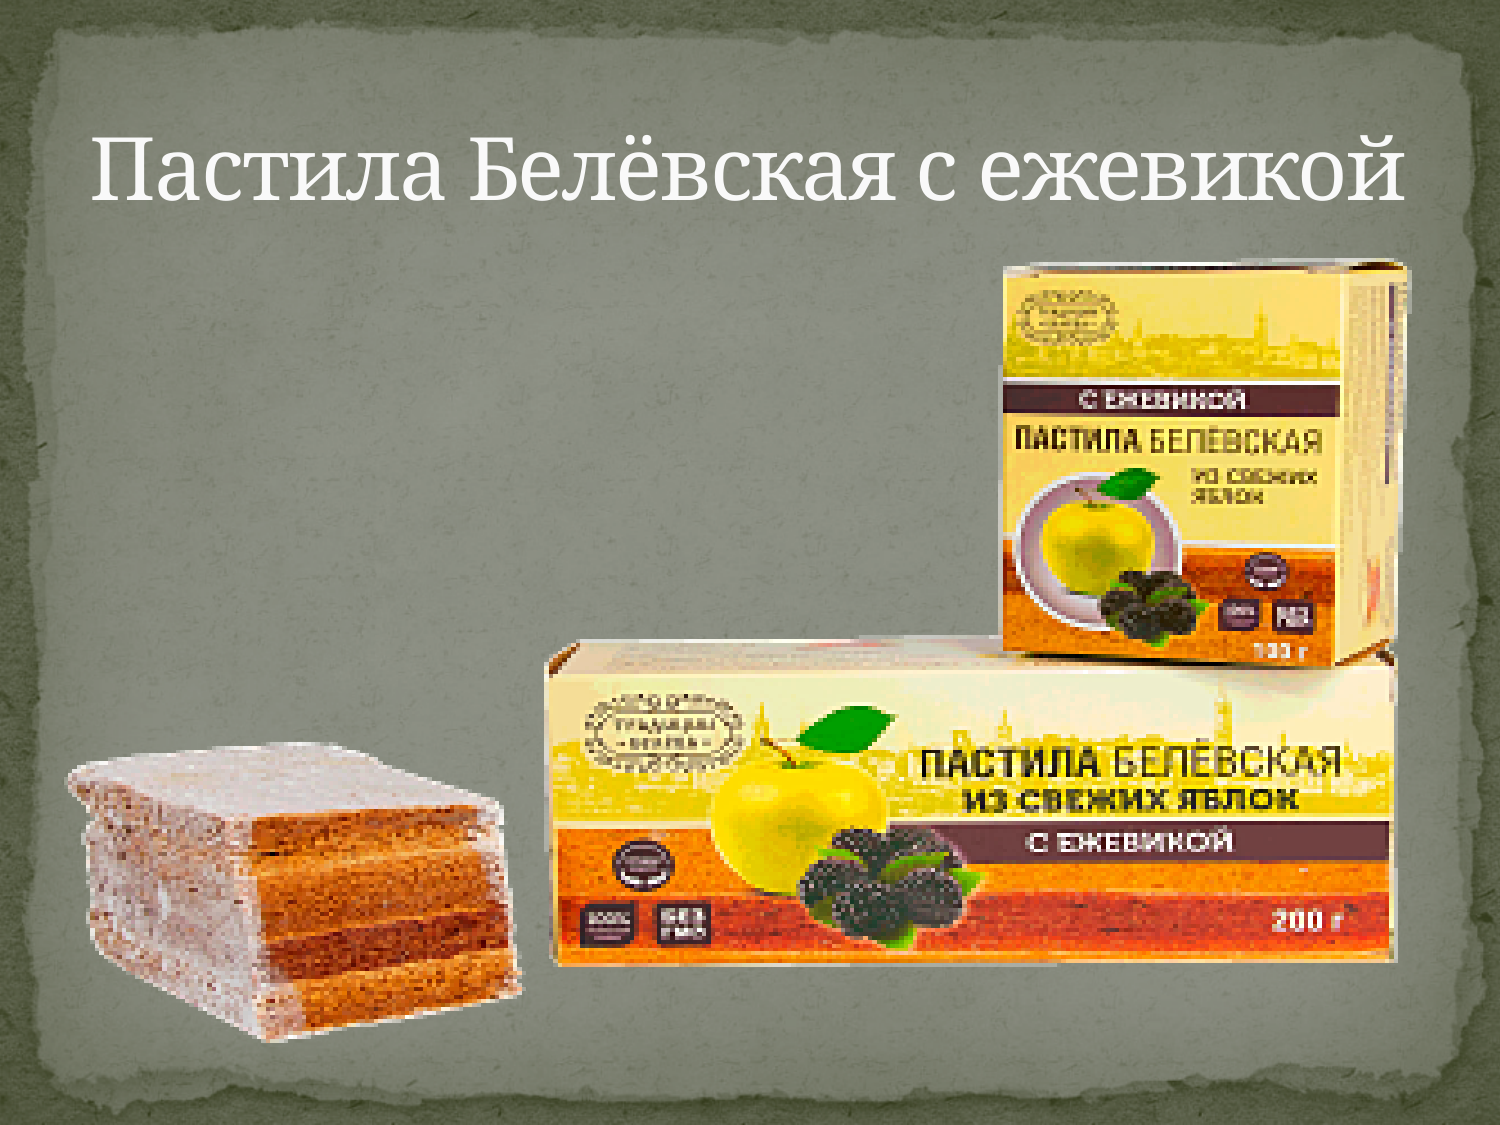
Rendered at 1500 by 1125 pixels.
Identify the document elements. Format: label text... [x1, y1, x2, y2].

title Пастила Белёвская с ежевикой [74, 24, 1425, 225]
picture [64, 255, 1412, 1047]
